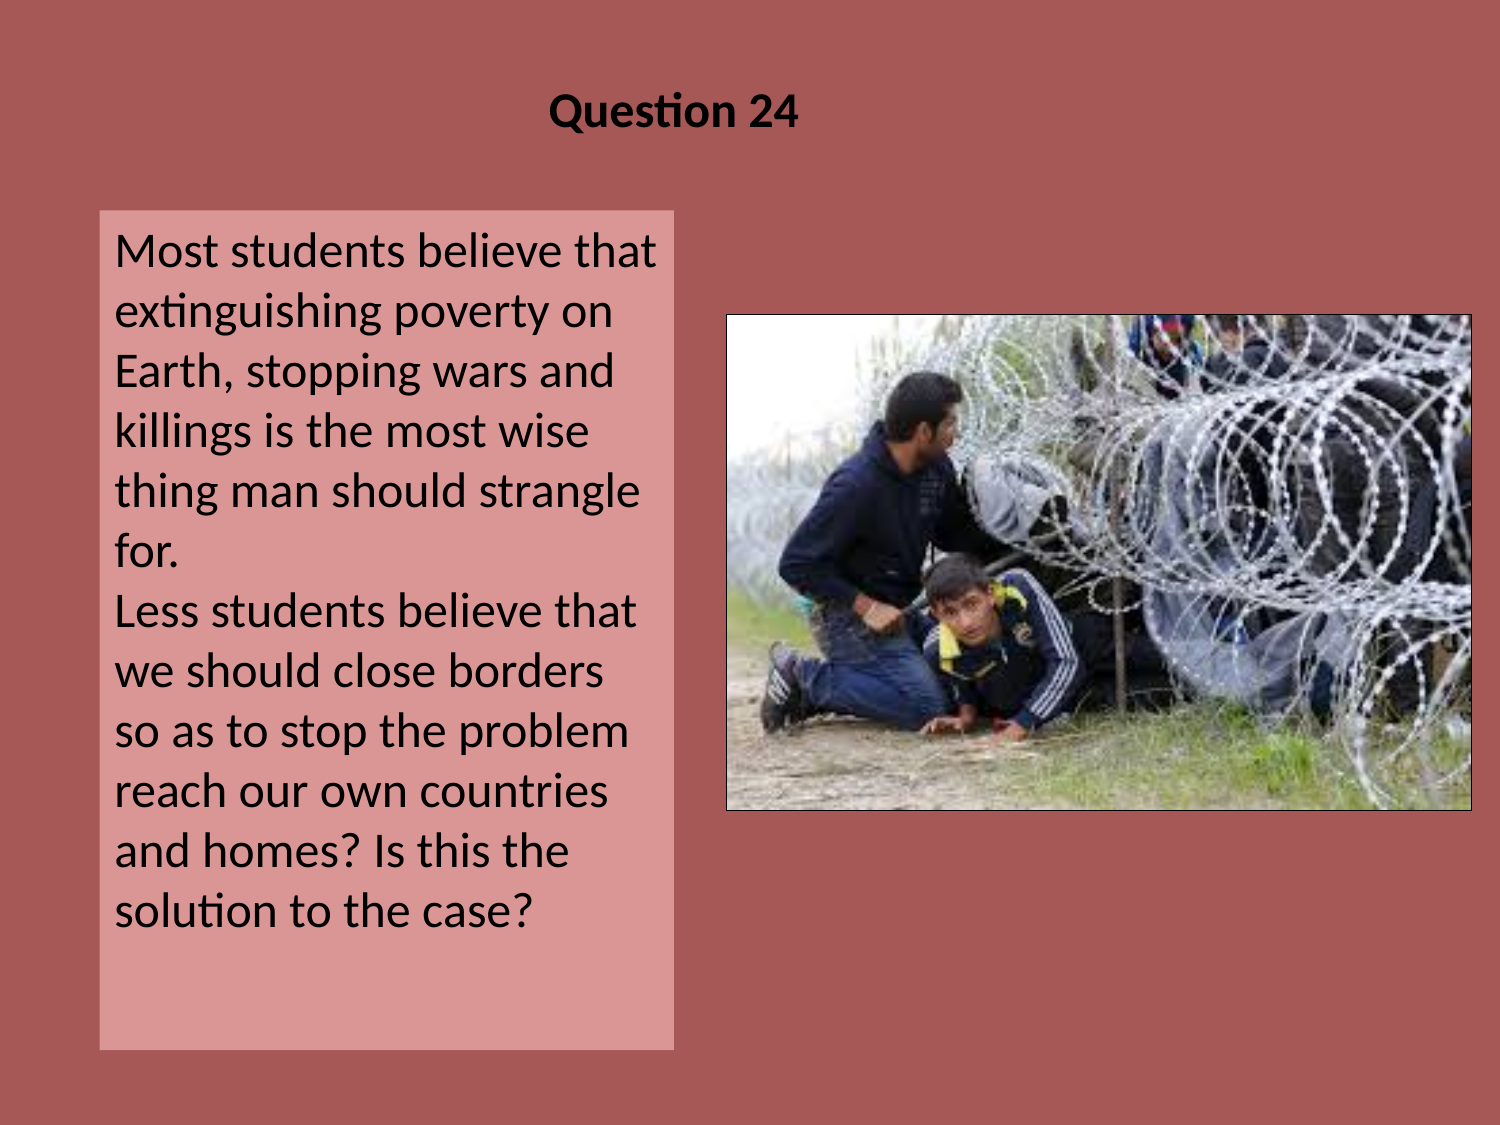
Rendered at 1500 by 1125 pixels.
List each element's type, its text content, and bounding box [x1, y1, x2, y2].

text_box Most students believe that extinguishing poverty on Earth, stopping wars and killings is the most wise thing man should strangle for. Less students believe that we should close borders so as to stop the problem reach our own countries and homes? Is this the solution to the case? [99, 210, 674, 1051]
picture [726, 314, 1473, 811]
text_box Question 24 [257, 70, 1090, 145]
